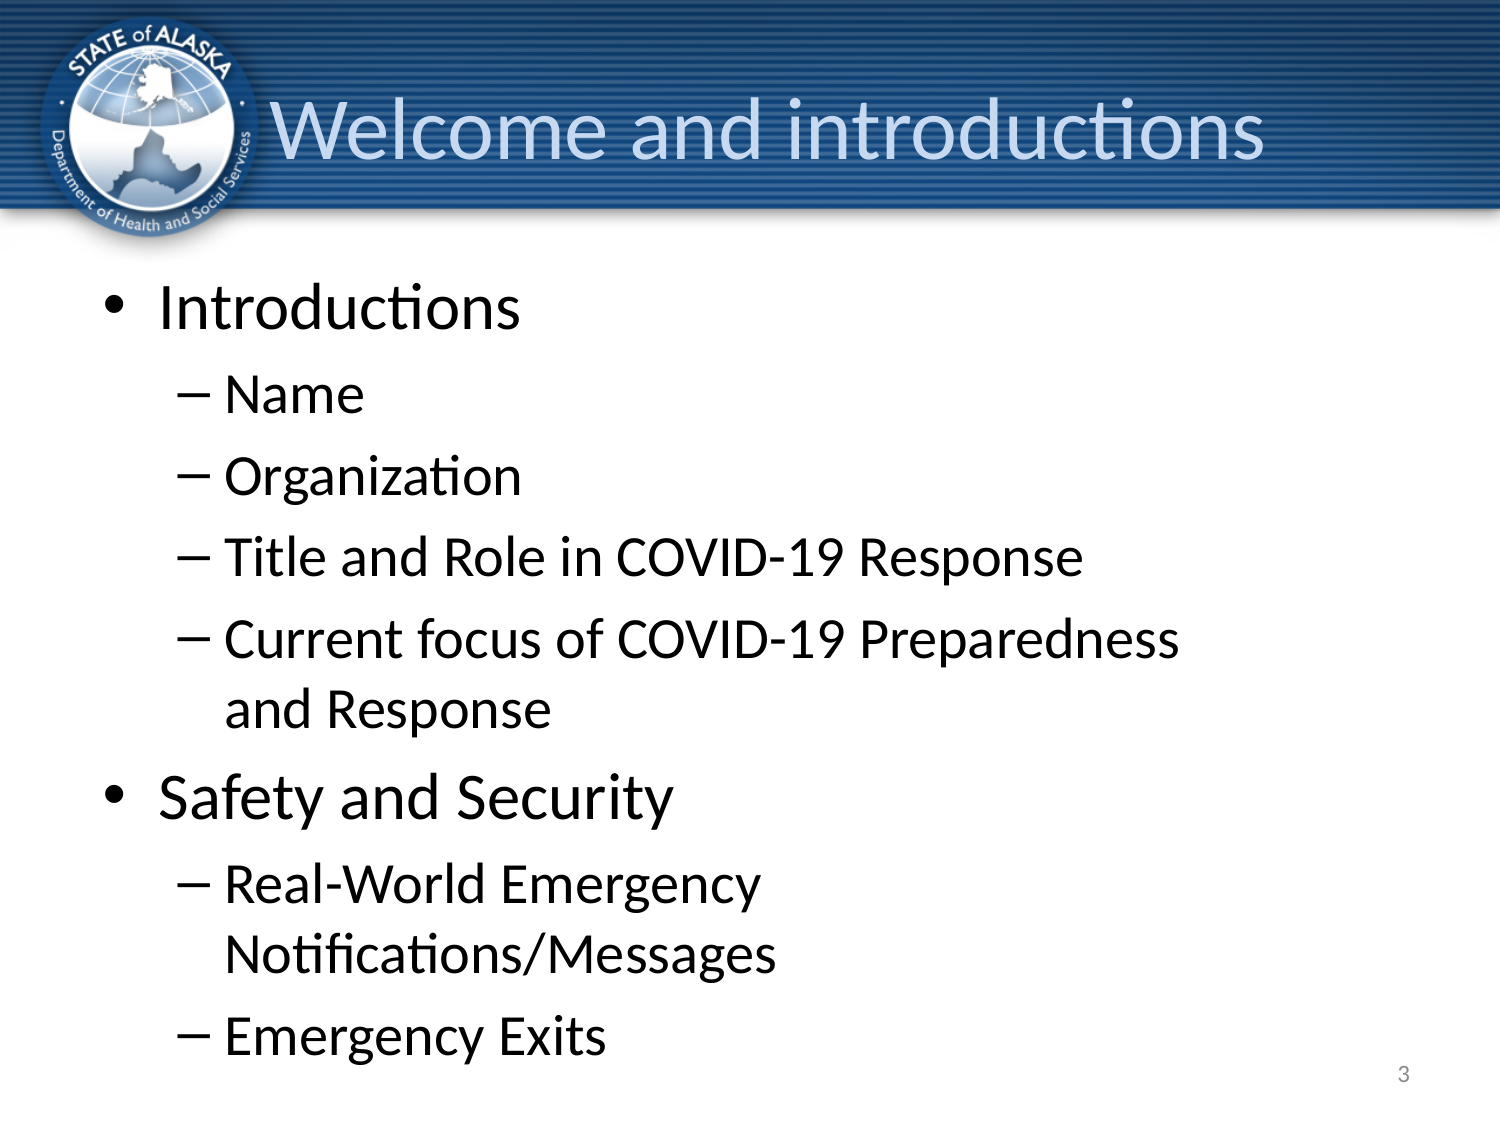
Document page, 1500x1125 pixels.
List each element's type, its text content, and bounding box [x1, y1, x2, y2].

slide_number 3 [1074, 1042, 1425, 1103]
picture [0, 0, 1500, 268]
list Introductions Name Organization Title and Role in COVID-19 Response Current focus of COVID-19 Preparedness and Response Safety and Security Real-World Emergency Notifications/Messages Emergency Exits [87, 255, 1275, 1103]
title Welcome and introductions [174, 62, 1363, 185]
